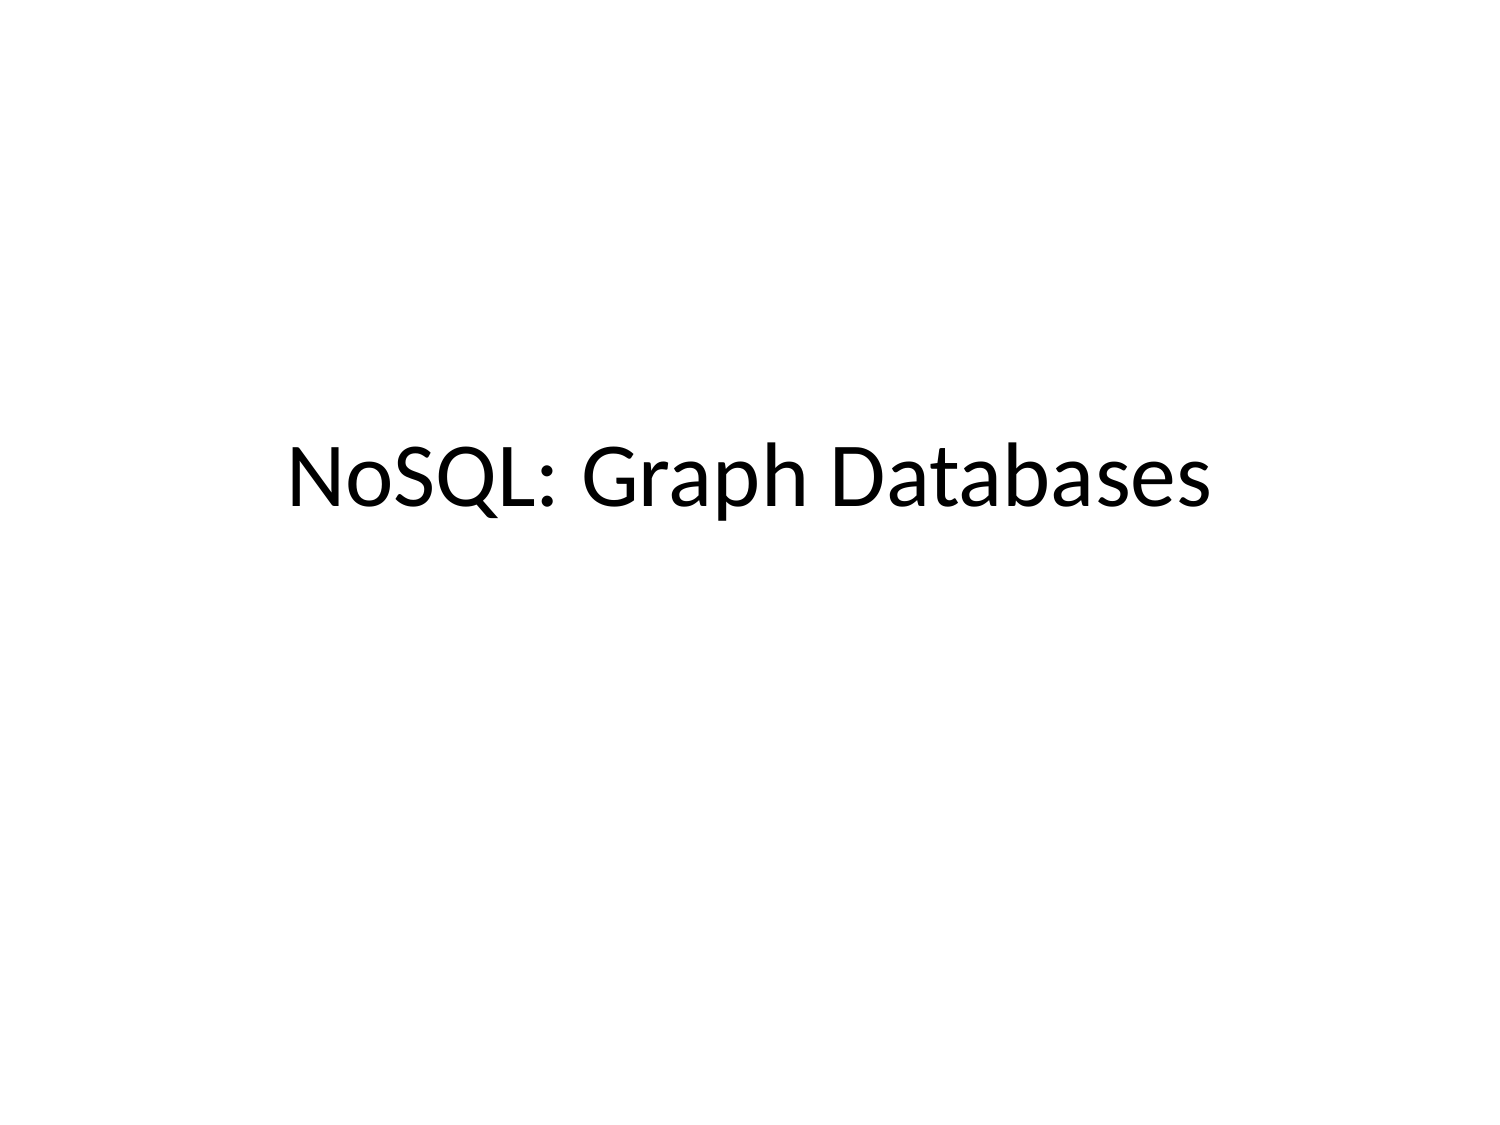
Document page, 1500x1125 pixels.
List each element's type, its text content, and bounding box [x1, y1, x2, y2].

title NoSQL: Graph Databases [112, 349, 1388, 591]
